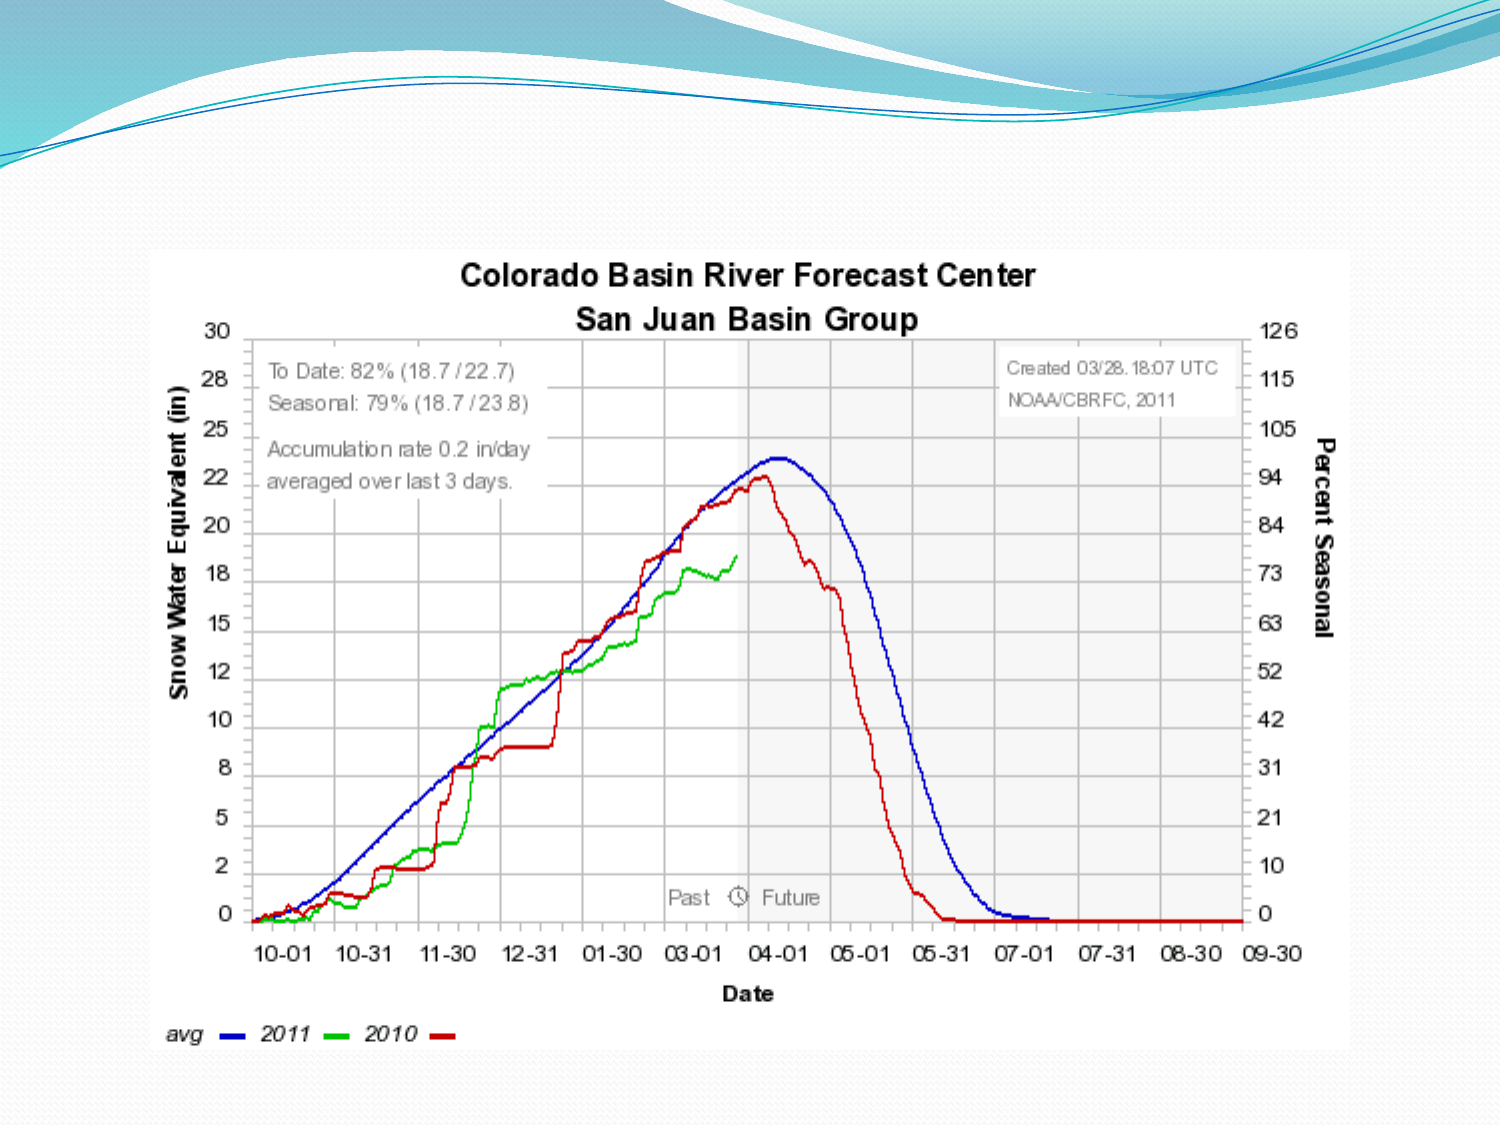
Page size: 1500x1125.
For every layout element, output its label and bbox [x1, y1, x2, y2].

picture [149, 249, 1351, 1051]
